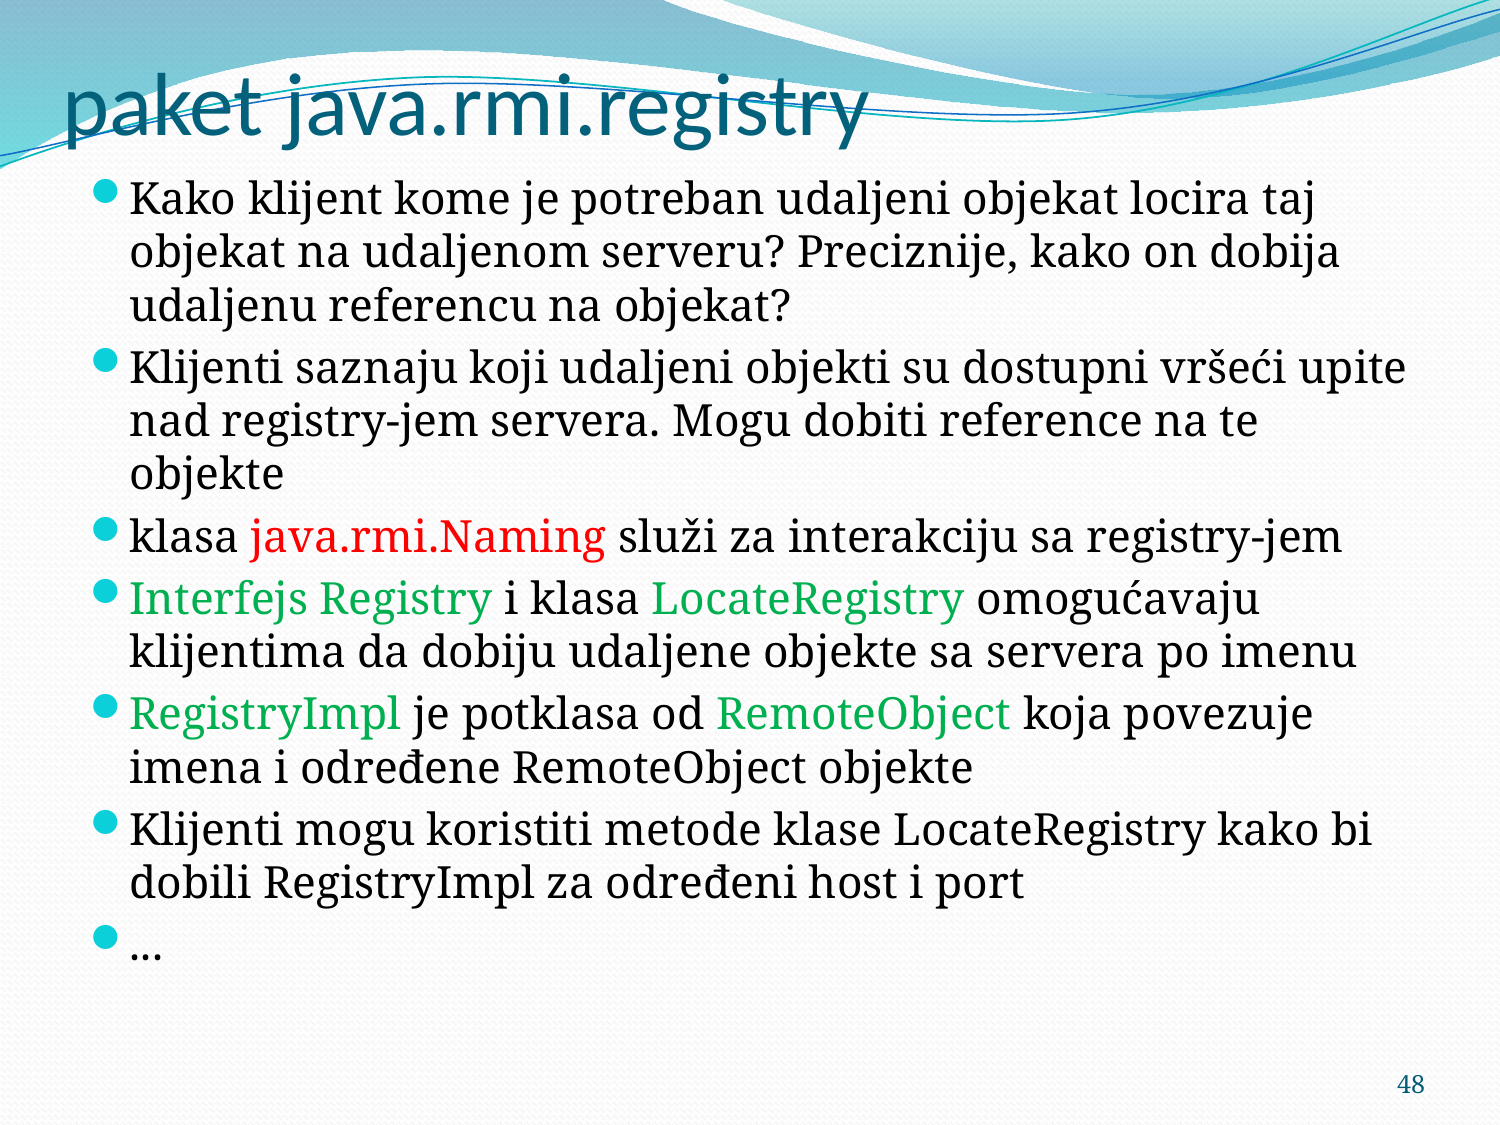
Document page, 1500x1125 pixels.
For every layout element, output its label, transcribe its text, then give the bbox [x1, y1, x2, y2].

title paket java.rmi.registry [62, 37, 1413, 153]
slide_number 48 [1299, 1042, 1425, 1103]
list Kako klijent kome je potreban udaljeni objekat locira taj objekat na udaljenom serveru? Preciznije, kako on dobija udaljenu referencu na objekat? Klijenti saznaju koji udaljeni objekti su dostupni vršeći upite nad registry-jem servera. Mogu dobiti reference na te objekte klasa java.rmi.Naming služi za interakciju sa registry-jem Interfejs Registry i klasa LocateRegistry omogućavaju klijentima da dobiju udaljene objekte sa servera po imenu RegistryImpl je potklasa od RemoteObject koja povezuje imena i određene RemoteObject objekte Klijenti mogu koristiti metode klase LocateRegistry kako bi dobili RegistryImpl za određeni host i port ... [75, 162, 1425, 1063]
